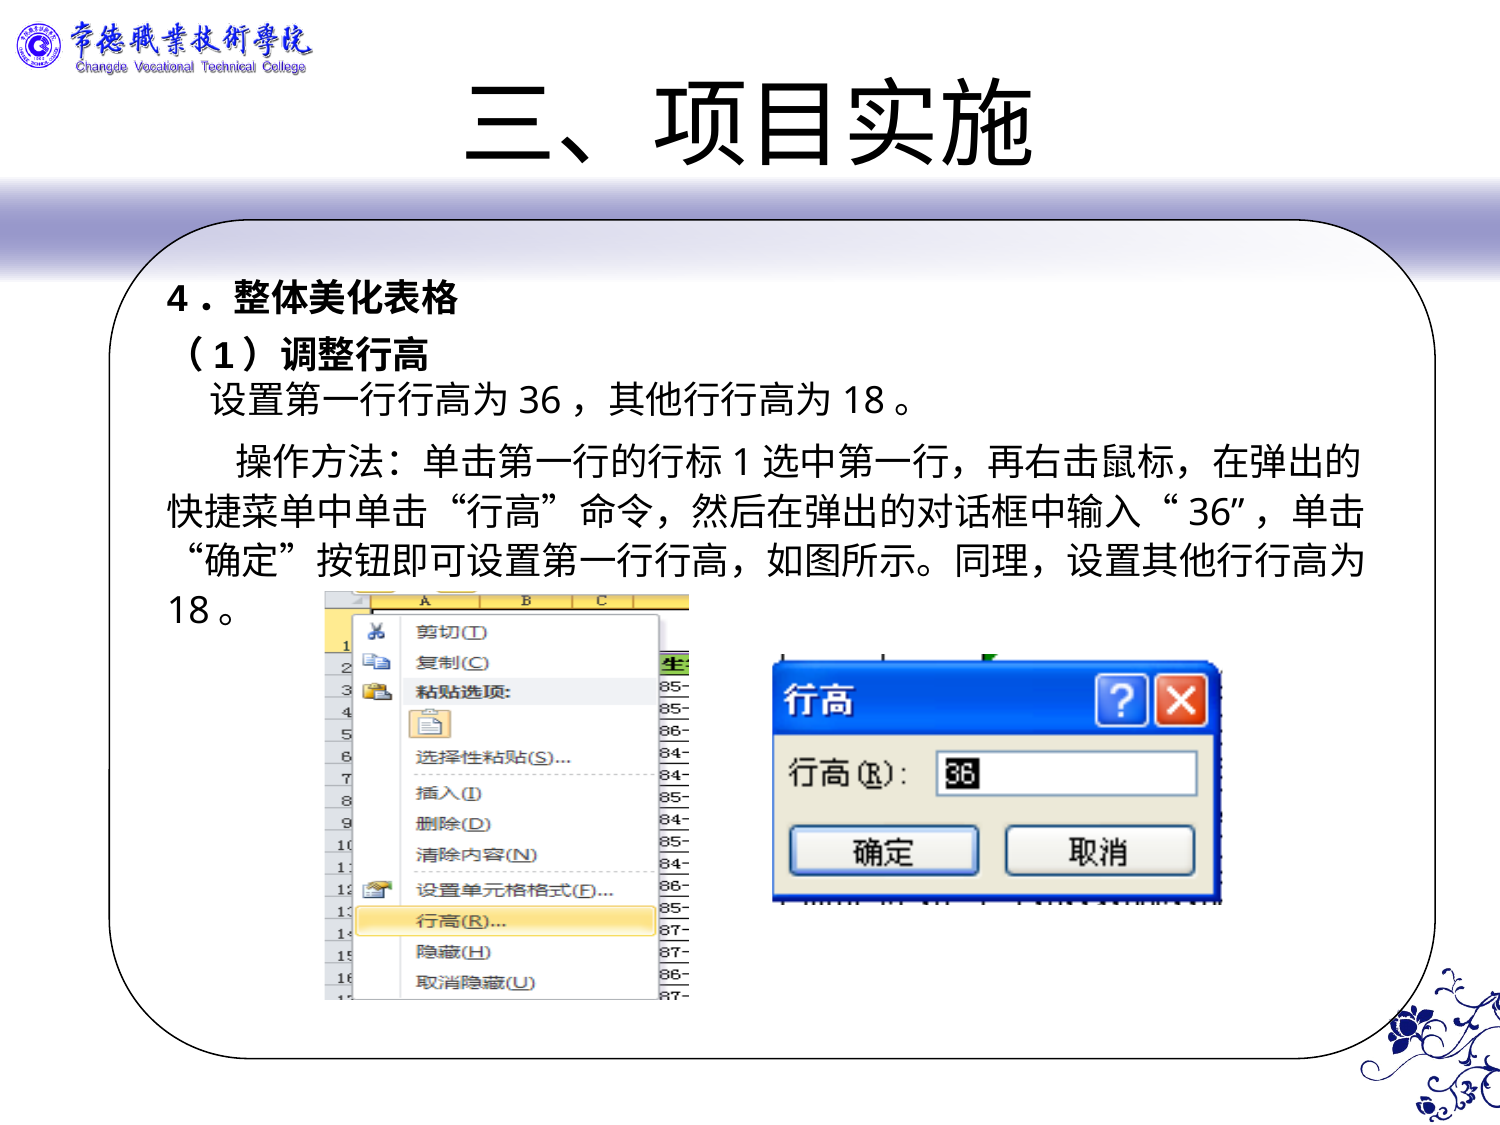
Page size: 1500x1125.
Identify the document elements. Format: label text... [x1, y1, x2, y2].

picture [1354, 962, 1500, 1125]
text_box [56, 870, 179, 905]
text_box [56, 824, 179, 860]
text_box [56, 913, 179, 949]
text_box 4．整体美化表格 （1）调整行高 设置第一行行高为36，其他行行高为18。 操作方法：单击第一行的行标1选中第一行，再右击鼠标，在弹出的快捷菜单中单击“行高”命令，然后在弹出的对话框中输入“36”，单击“确定”按钮即可设置第一行行高，如图所示。同理，设置其他行行高为18。 [152, 254, 1393, 679]
text_box 三、项目实施 [0, 55, 1500, 185]
text_box [56, 734, 179, 769]
text_box [109, 259, 1436, 1059]
text_box [56, 688, 179, 724]
text_box [56, 778, 179, 813]
picture [324, 591, 690, 1000]
picture [0, 1, 325, 55]
text_box [157, 219, 1387, 254]
picture [771, 654, 1223, 906]
